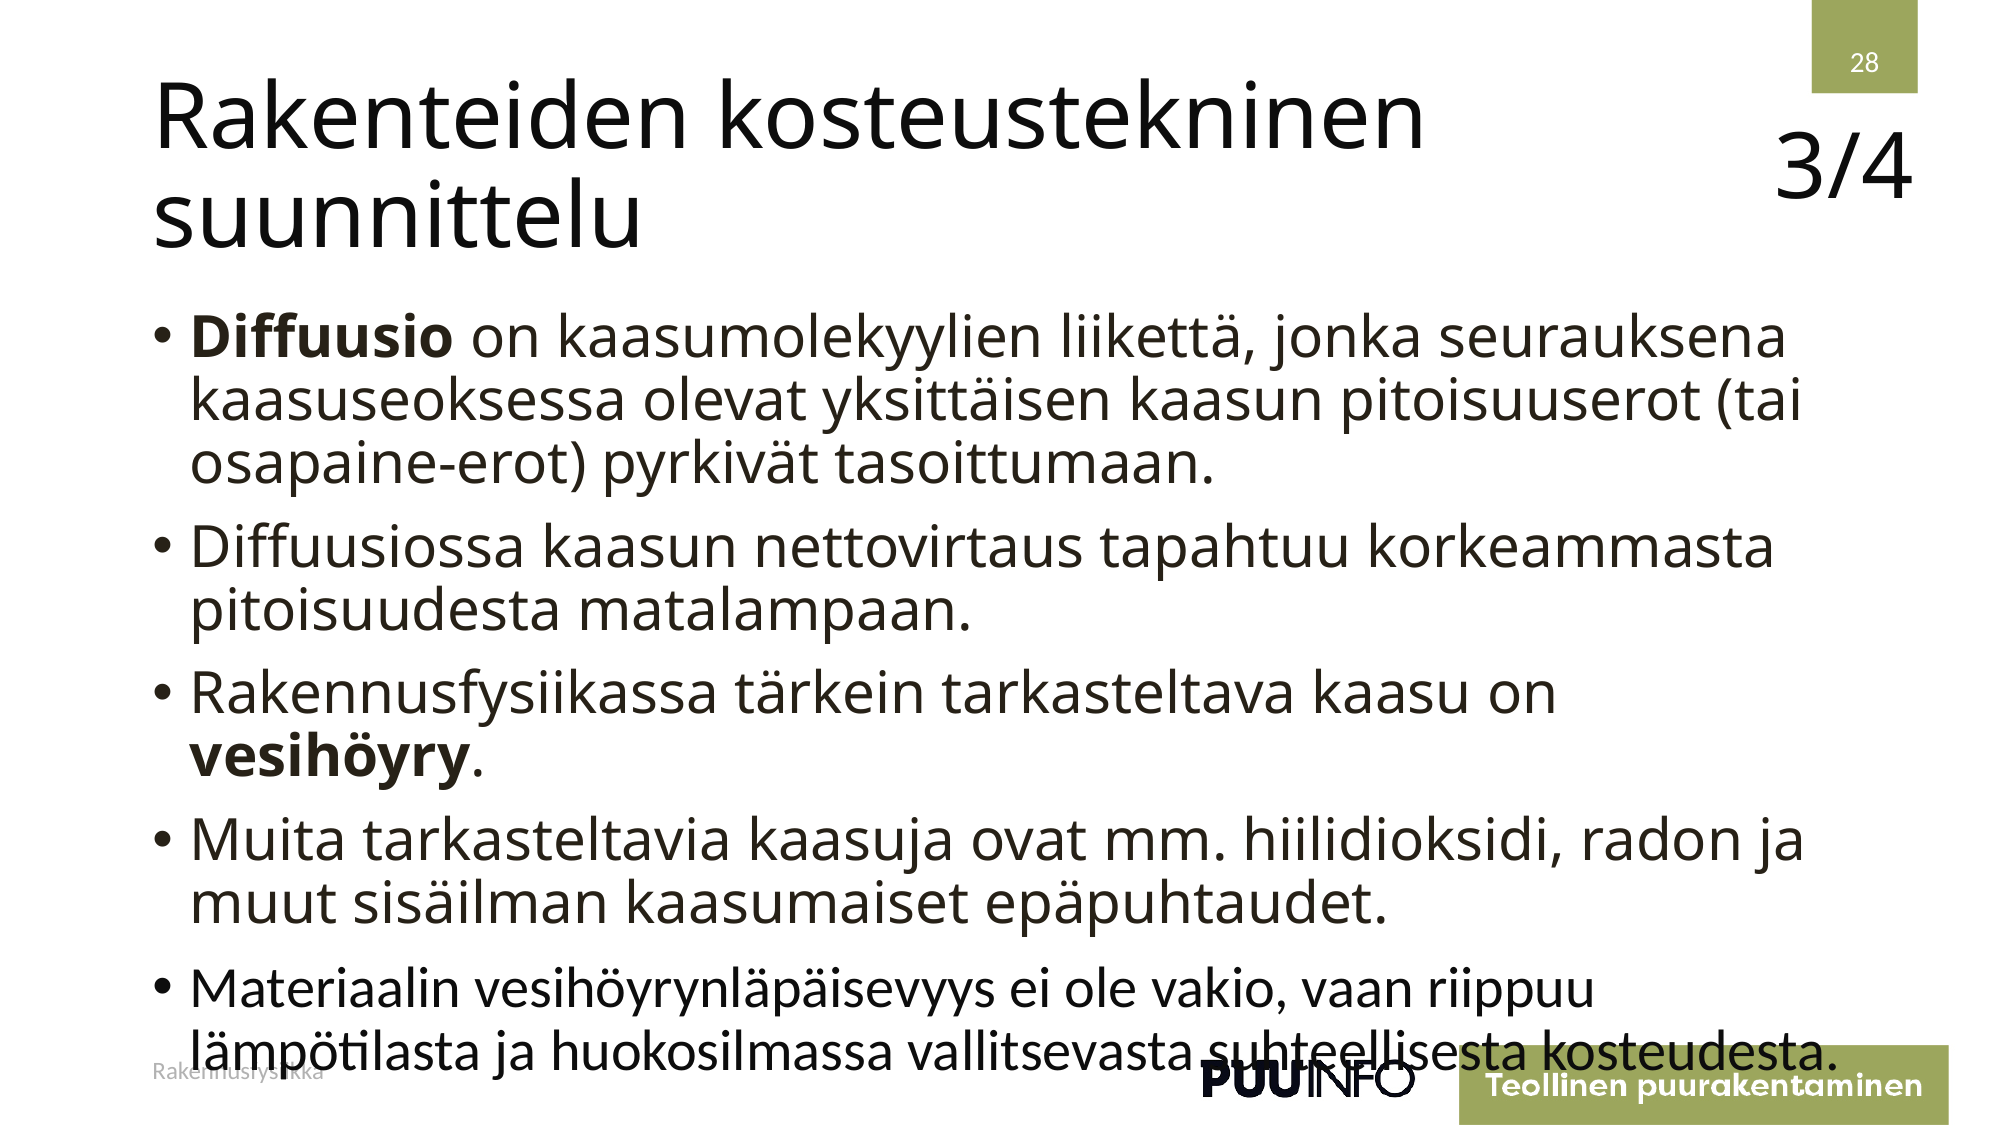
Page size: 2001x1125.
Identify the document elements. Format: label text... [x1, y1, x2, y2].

slide_number 28 [1811, 29, 1918, 59]
footer Rakennusfysiikka [137, 1039, 813, 1100]
picture [0, 0, 2000, 1125]
list Diffuusio on kaasumolekyylien liikettä, jonka seurauksena kaasuseoksessa olevat yksittäisen kaasun pitoisuuserot (tai osapaine-erot) pyrkivät tasoittumaan. Diffuusiossa kaasun nettovirtaus tapahtuu korkeammasta pitoisuudesta matalampaan. Rakennusfysiikassa tärkein tarkasteltava kaasu on vesihöyry. Muita tarkasteltavia kaasuja ovat mm. hiilidioksidi, radon ja muut sisäilman kaasumaiset epäpuhtaudet. Materiaalin vesihöyrynläpäisevyys ei ole vakio, vaan riippuu lämpötilasta ja huokosilmassa vallitsevasta suhteellisesta kosteudesta. [137, 299, 1863, 1036]
text_box 3/4 [1671, 59, 1929, 278]
title Rakenteiden kosteustekninen suunnittelu [137, 59, 1671, 278]
